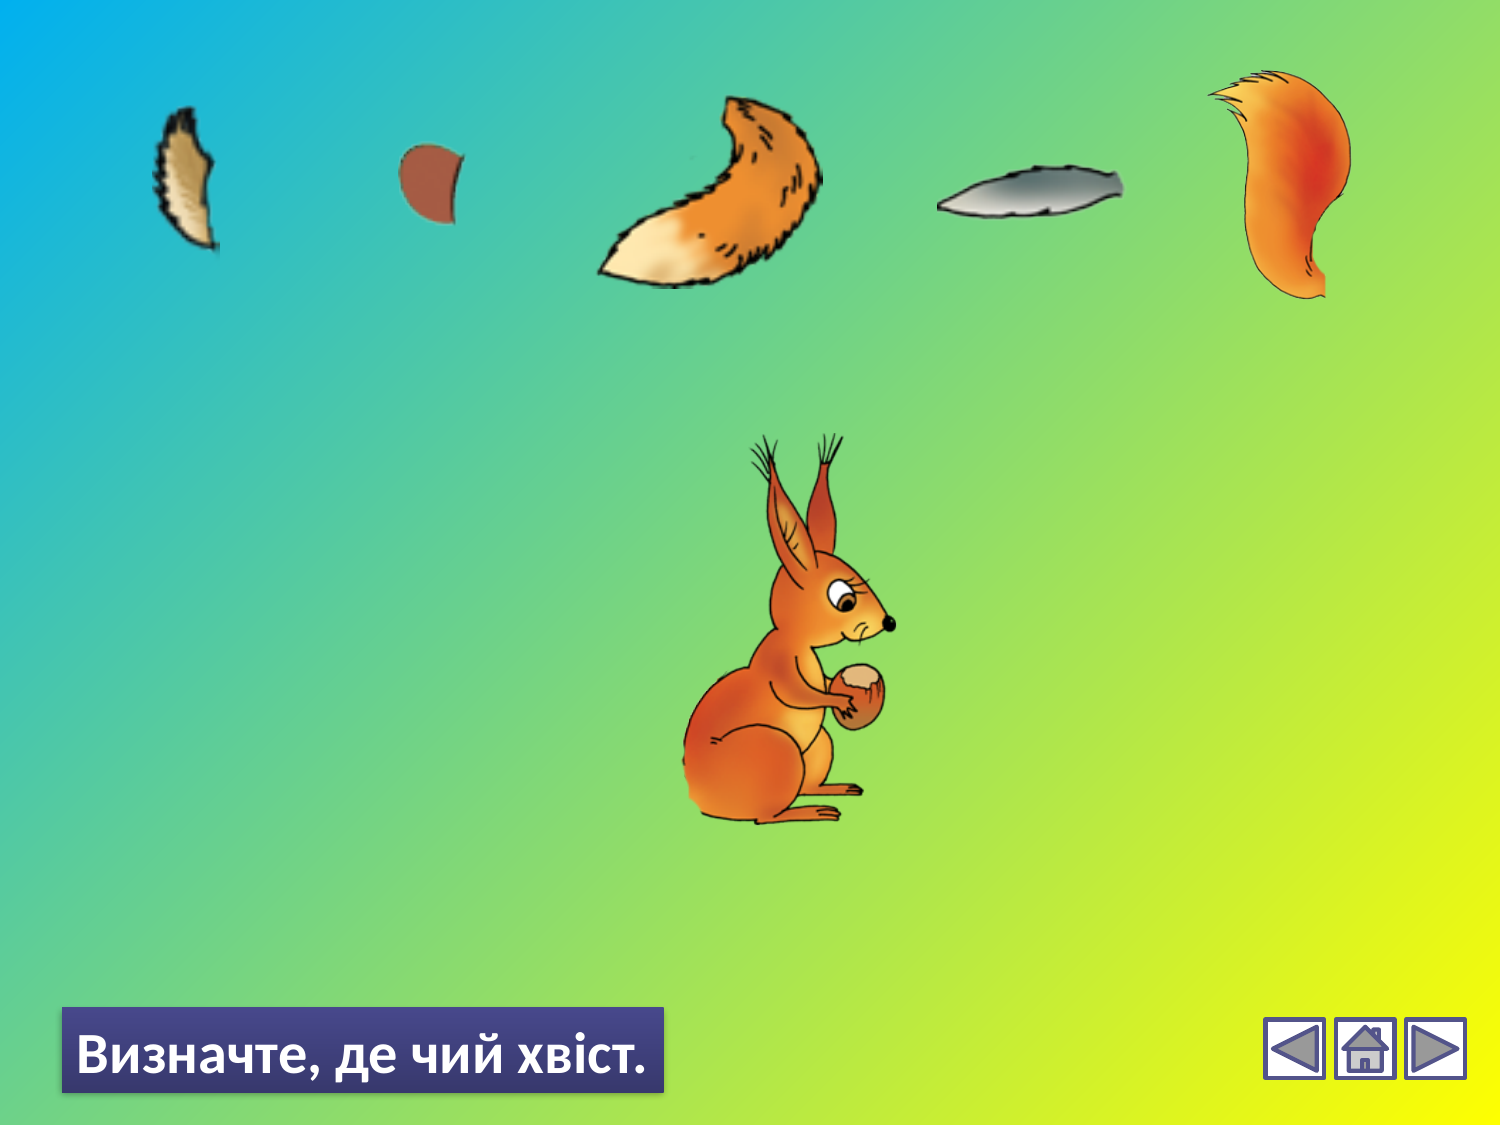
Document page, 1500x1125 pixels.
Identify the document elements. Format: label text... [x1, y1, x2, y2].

picture [398, 128, 481, 274]
picture [585, 93, 824, 290]
text_box [1404, 1017, 1467, 1080]
picture [152, 105, 220, 266]
picture [679, 433, 898, 827]
text_box Визначте, де чий хвіст. [62, 1007, 664, 1093]
text_box [1263, 1017, 1326, 1080]
text_box [1334, 1017, 1397, 1080]
picture [1206, 70, 1355, 300]
picture [937, 163, 1129, 223]
